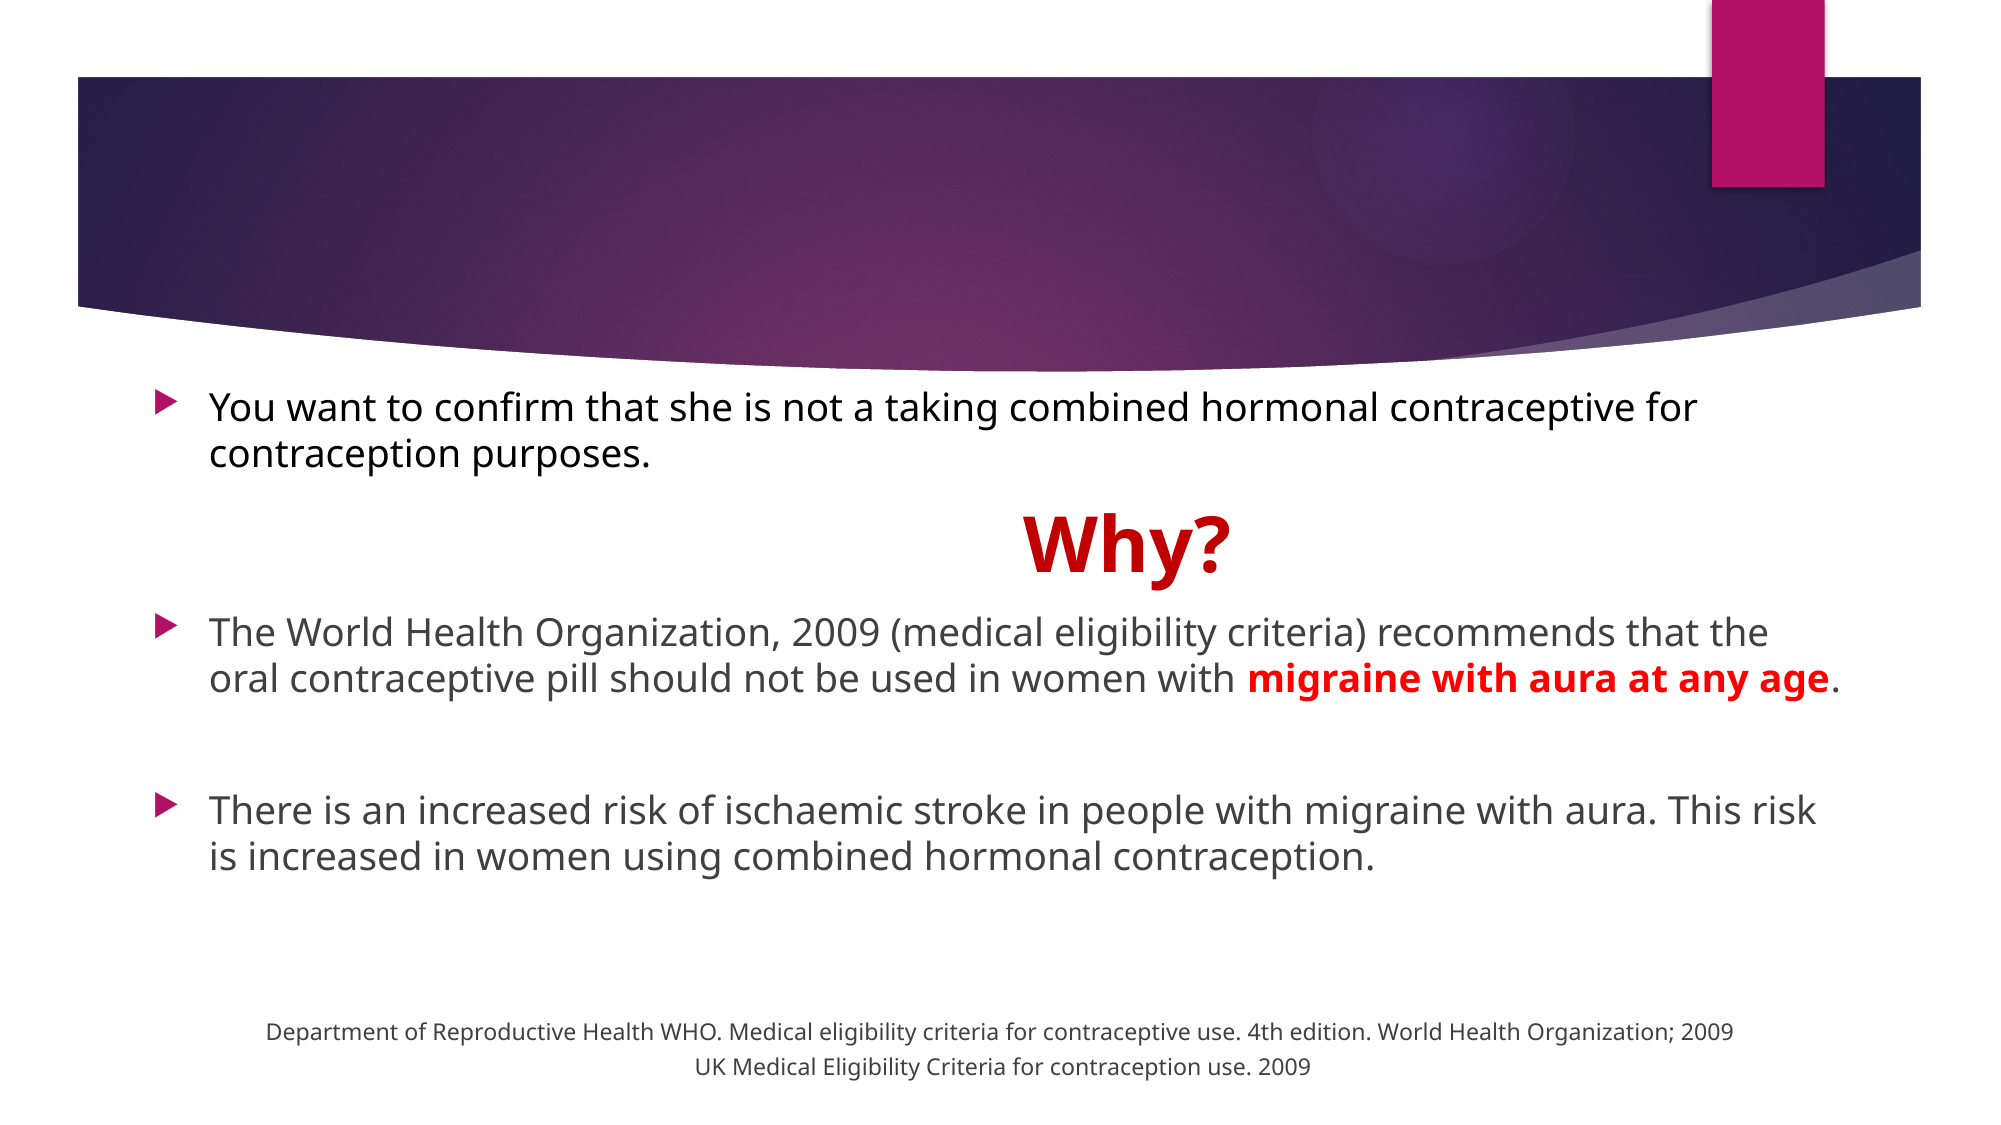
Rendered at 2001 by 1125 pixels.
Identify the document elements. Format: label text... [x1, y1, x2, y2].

list You want to confirm that she is not a taking combined hormonal contraceptive for contraception purposes. Why? The World Health Organization, 2009 (medical eligibility criteria) recommends that the oral contraceptive pill should not be used in women with migraine with aura at any age. There is an increased risk of ischaemic stroke in people with migraine with aura. This risk is increased in women using combined hormonal contraception. Department of Reproductive Health WHO. Medical eligibility criteria for contraceptive use. 4th edition. World Health Organization; 2009 UK Medical Eligibility Criteria for contraception use. 2009 [137, 375, 1863, 1103]
